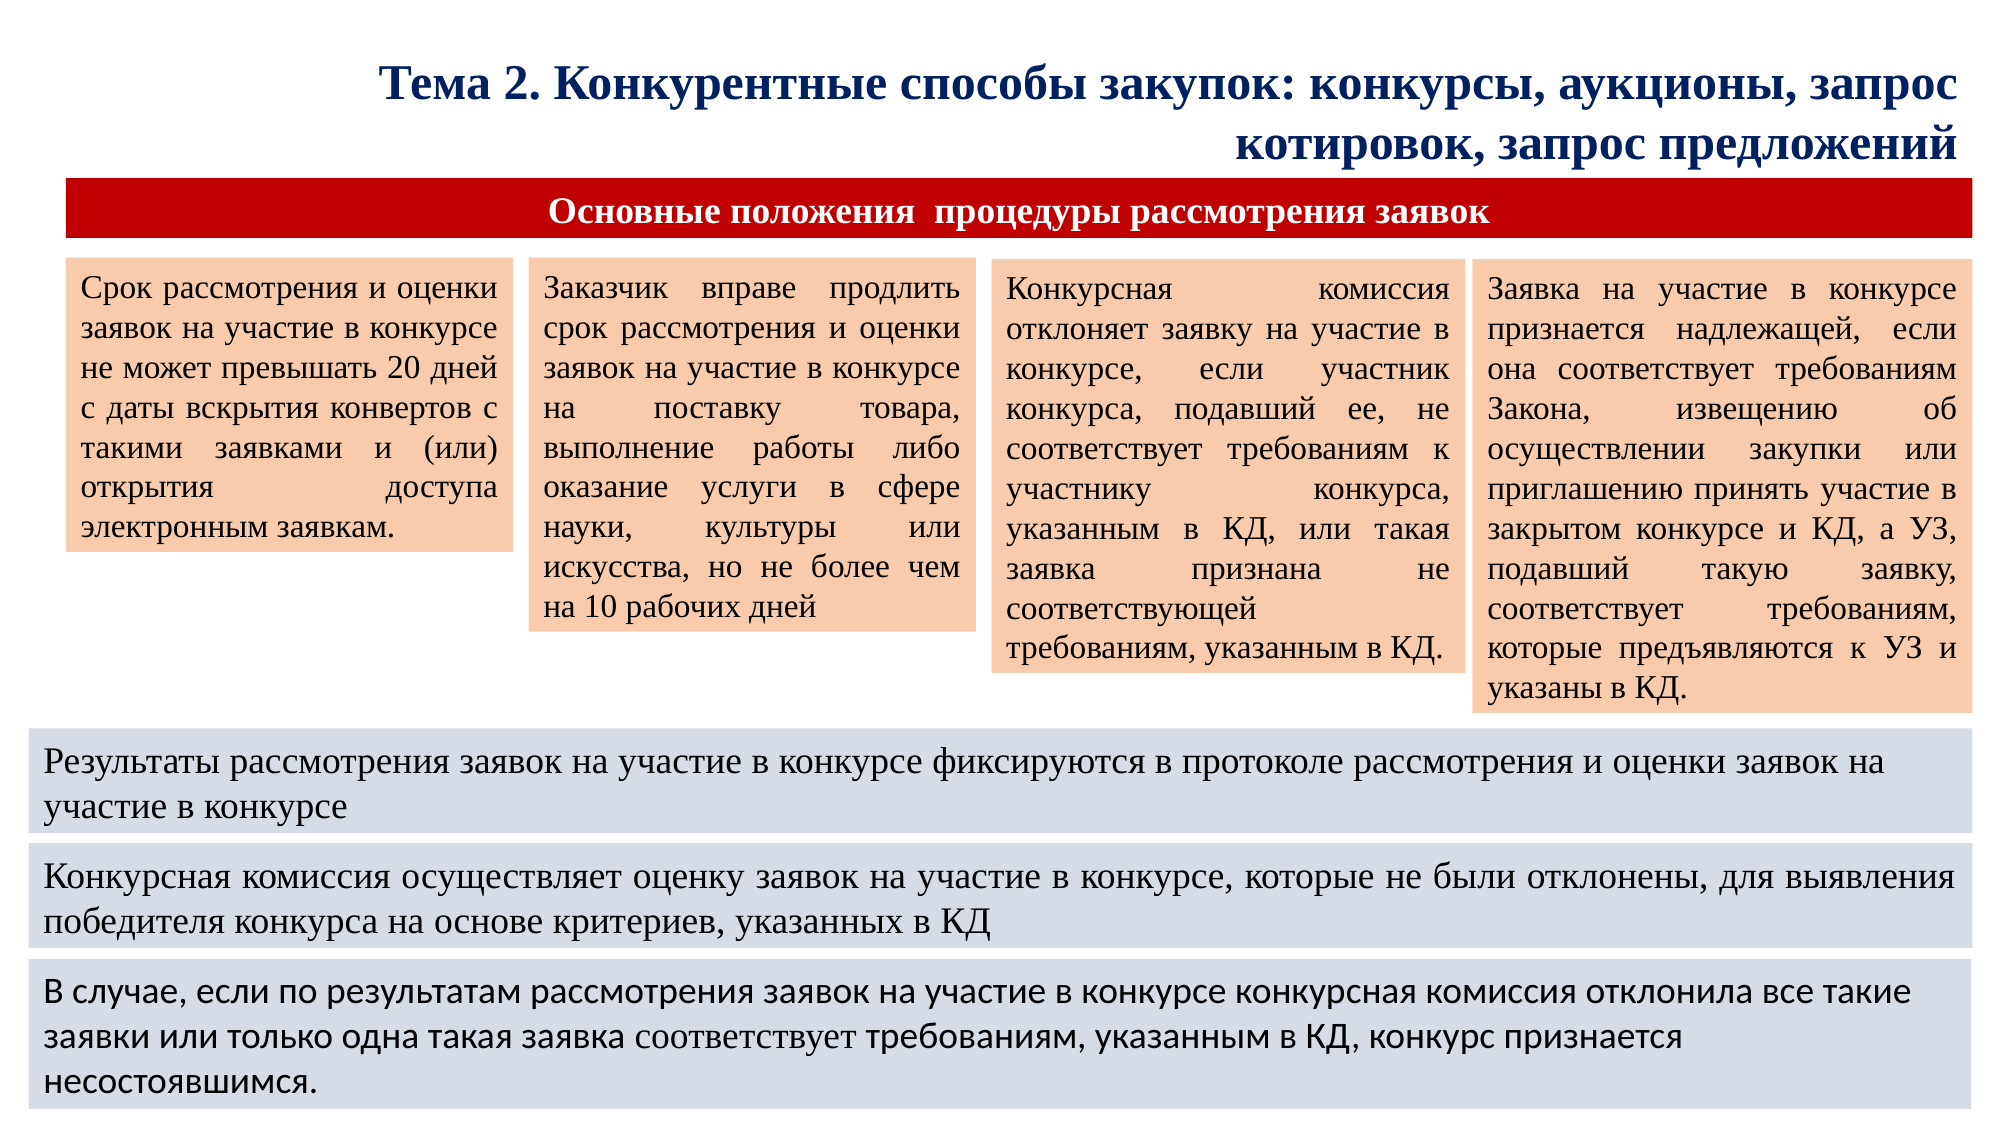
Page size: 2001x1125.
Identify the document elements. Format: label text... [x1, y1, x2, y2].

text_box Тема 2. Конкурентные способы закупок: конкурсы, аукционы, запрос котировок, запрос предложений [214, 41, 1973, 177]
text_box Заявка на участие в конкурсе признается надлежащей, если она соответствует требованиям Закона, извещению об осуществлении закупки или приглашению принять участие в закрытом конкурсе и КД, а УЗ, подавший такую заявку, соответствует требованиям, которые предъявляются к УЗ и указаны в КД. [1472, 259, 1973, 713]
text_box Заказчик вправе продлить срок рассмотрения и оценки заявок на участие в конкурсе на поставку товара, выполнение работы либо оказание услуги в сфере науки, культуры или искусства, но не более чем на 10 рабочих дней [528, 257, 976, 632]
text_box В случае, если по результатам рассмотрения заявок на участие в конкурсе конкурсная комиссия отклонила все такие заявки или только одна такая заявка соответствует требованиям, указанным в КД, конкурс признается несостоявшимся. [28, 959, 1972, 1109]
text_box Результаты рассмотрения заявок на участие в конкурсе фиксируются в протоколе рассмотрения и оценки заявок на участие в конкурсе [28, 728, 1973, 834]
text_box Основные положения процедуры рассмотрения заявок [65, 178, 1973, 238]
text_box Срок рассмотрения и оценки заявок на участие в конкурсе не может превышать 20 дней с даты вскрытия конвертов с такими заявками и (или) открытия доступа электронным заявкам. [65, 257, 514, 552]
text_box Конкурсная комиссия осуществляет оценку заявок на участие в конкурсе, которые не были отклонены, для выявления победителя конкурса на основе критериев, указанных в КД [28, 843, 1973, 948]
text_box Конкурсная комиссия отклоняет заявку на участие в конкурсе, если участник конкурса, подавший ее, не соответствует требованиям к участнику конкурса, указанным в КД, или такая заявка признана не соответствующей требованиям, указанным в КД. [991, 259, 1466, 673]
